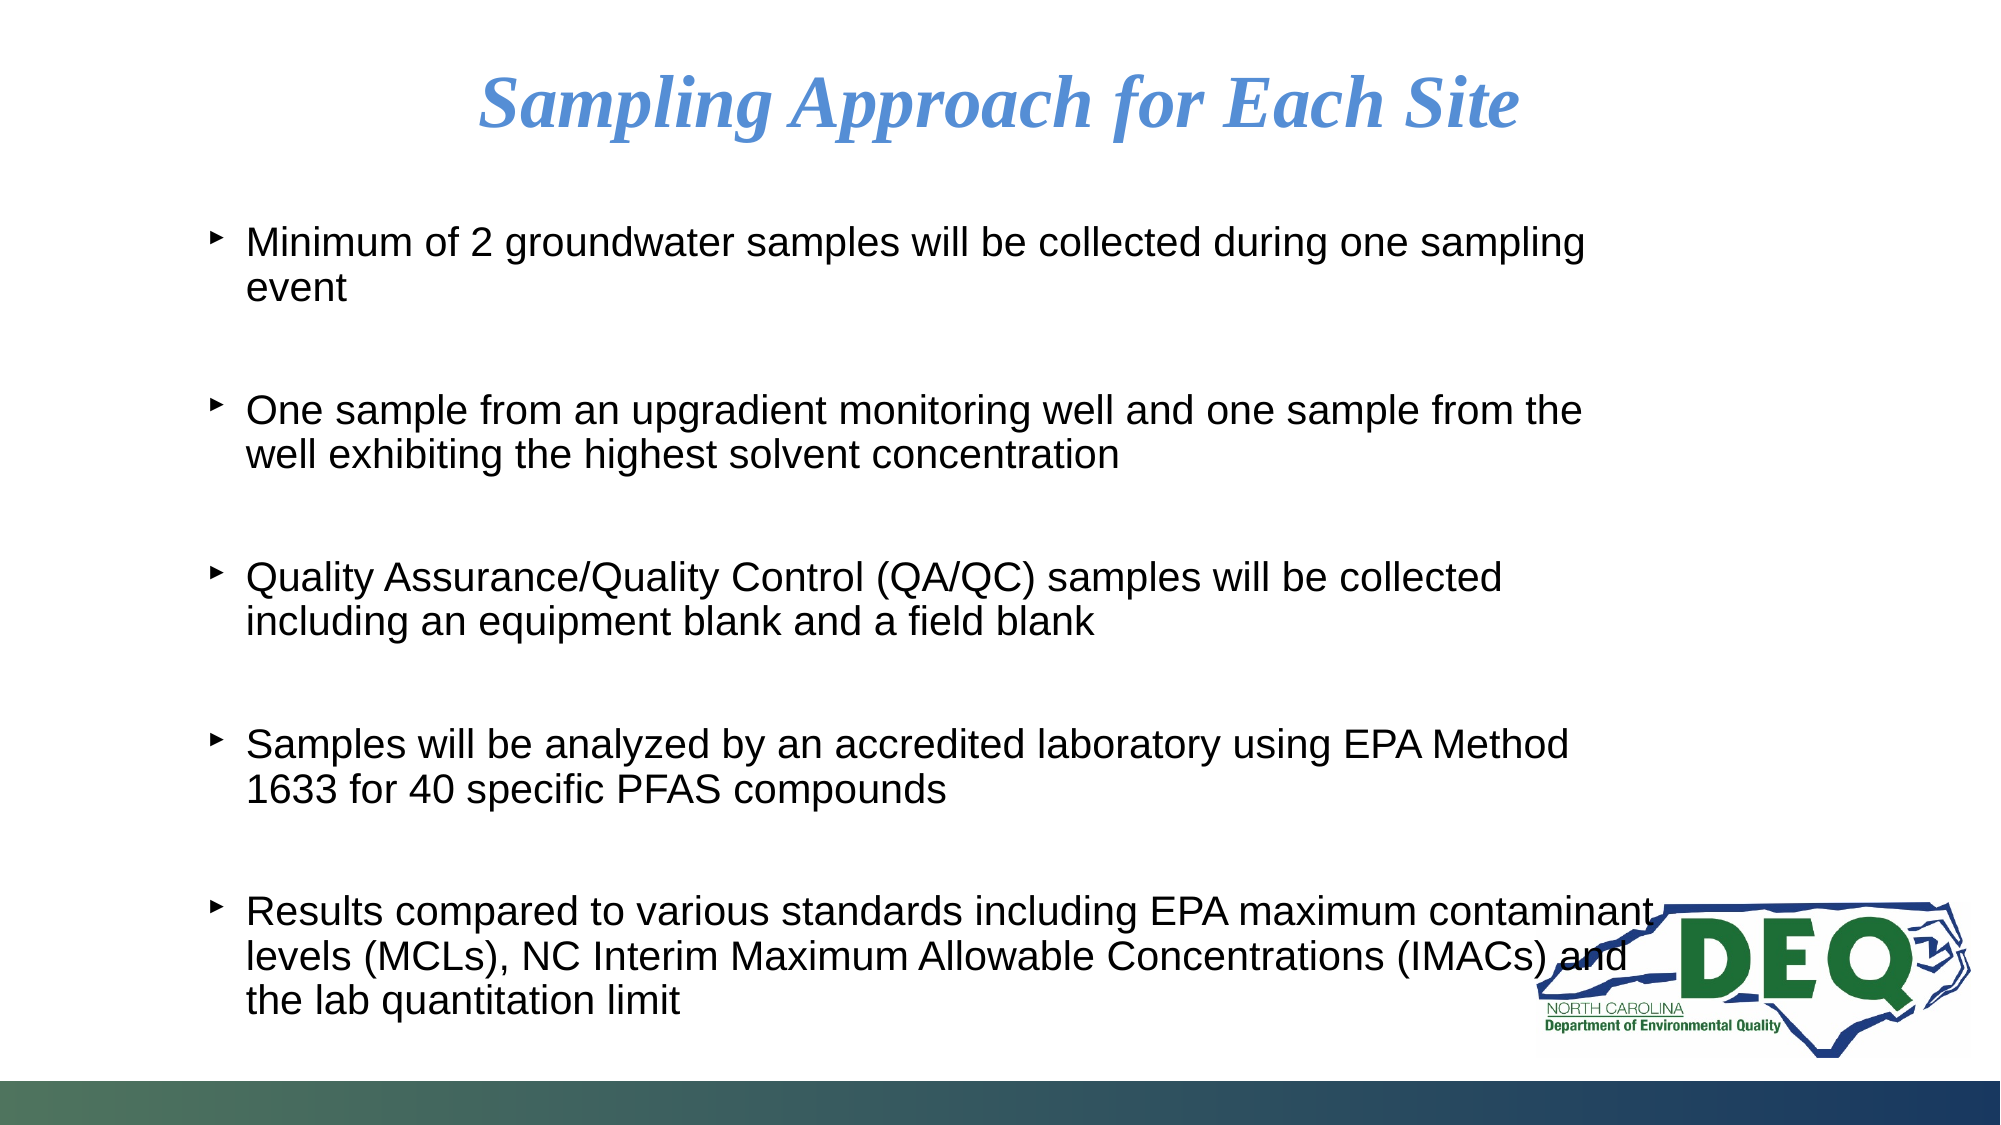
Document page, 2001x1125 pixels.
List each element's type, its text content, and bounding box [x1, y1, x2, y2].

picture [1536, 902, 1971, 1058]
title Sampling Approach for Each Site [137, 16, 1863, 191]
list Minimum of 2 groundwater samples will be collected during one sampling event One sample from an upgradient monitoring well and one sample from the well exhibiting the highest solvent concentration Quality Assurance/Quality Control (QA/QC) samples will be collected including an equipment blank and a field blank Samples will be analyzed by an accredited laboratory using EPA Method 1633 for 40 specific PFAS compounds Results compared to various standards including EPA maximum contaminant levels (MCLs), NC Interim Maximum Allowable Concentrations (IMACs) and the lab quantitation limit [176, 191, 1675, 1035]
